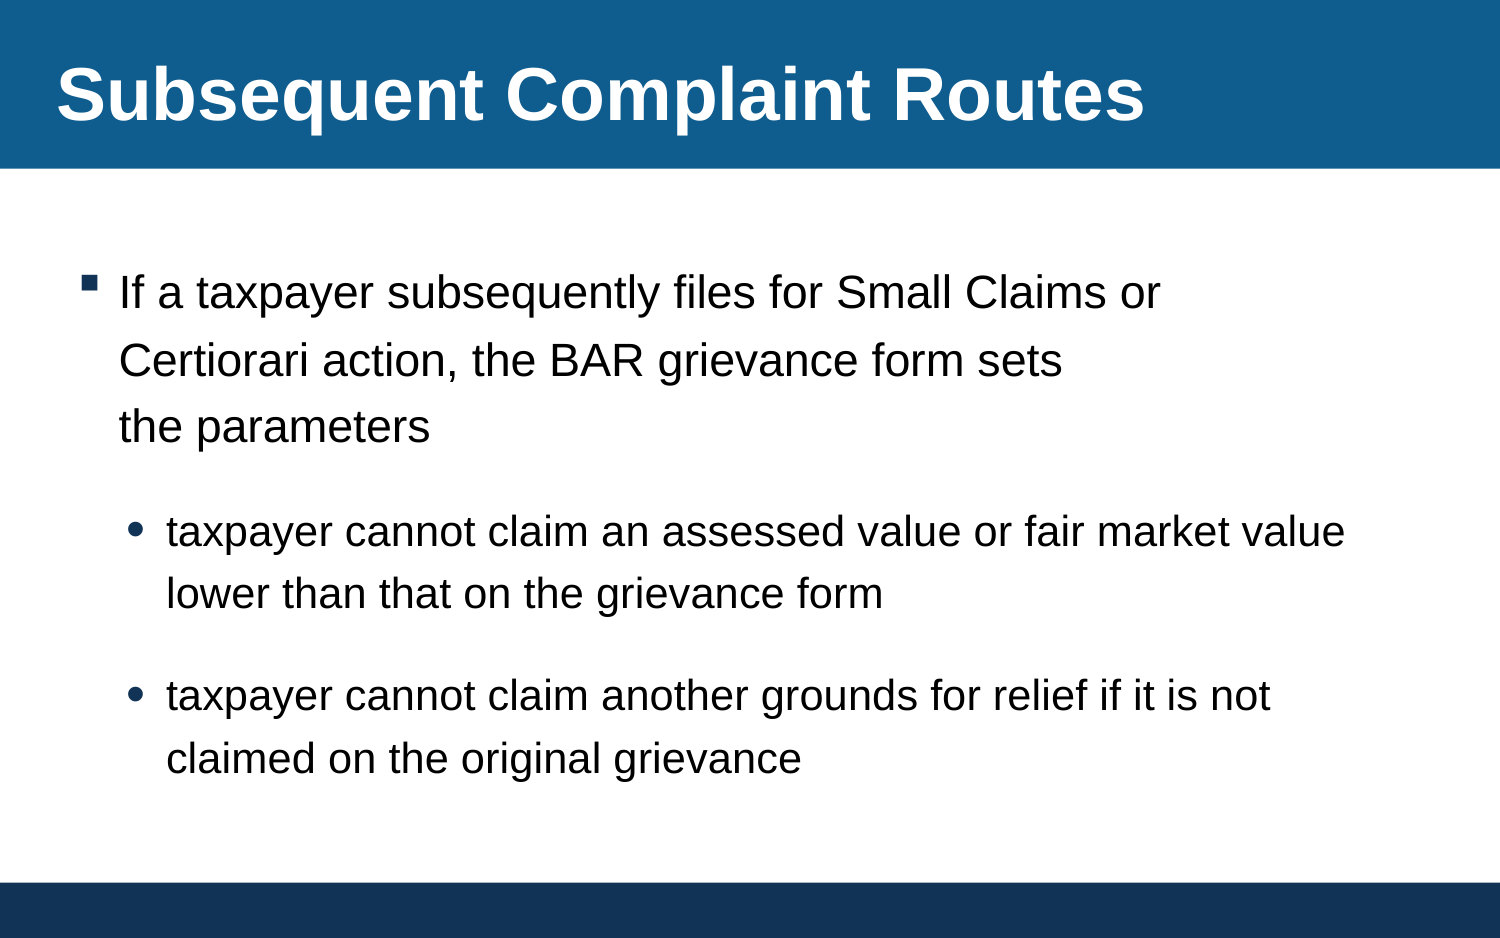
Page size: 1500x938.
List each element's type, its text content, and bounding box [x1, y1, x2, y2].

title Subsequent Complaint Routes [41, 52, 1263, 130]
list If a taxpayer subsequently files for Small Claims or Certiorari action, the BAR grievance form sets the parameters taxpayer cannot claim an assessed value or fair market value lower than that on the grievance form taxpayer cannot claim another grounds for relief if it is not claimed on the original grievance [62, 243, 1425, 794]
